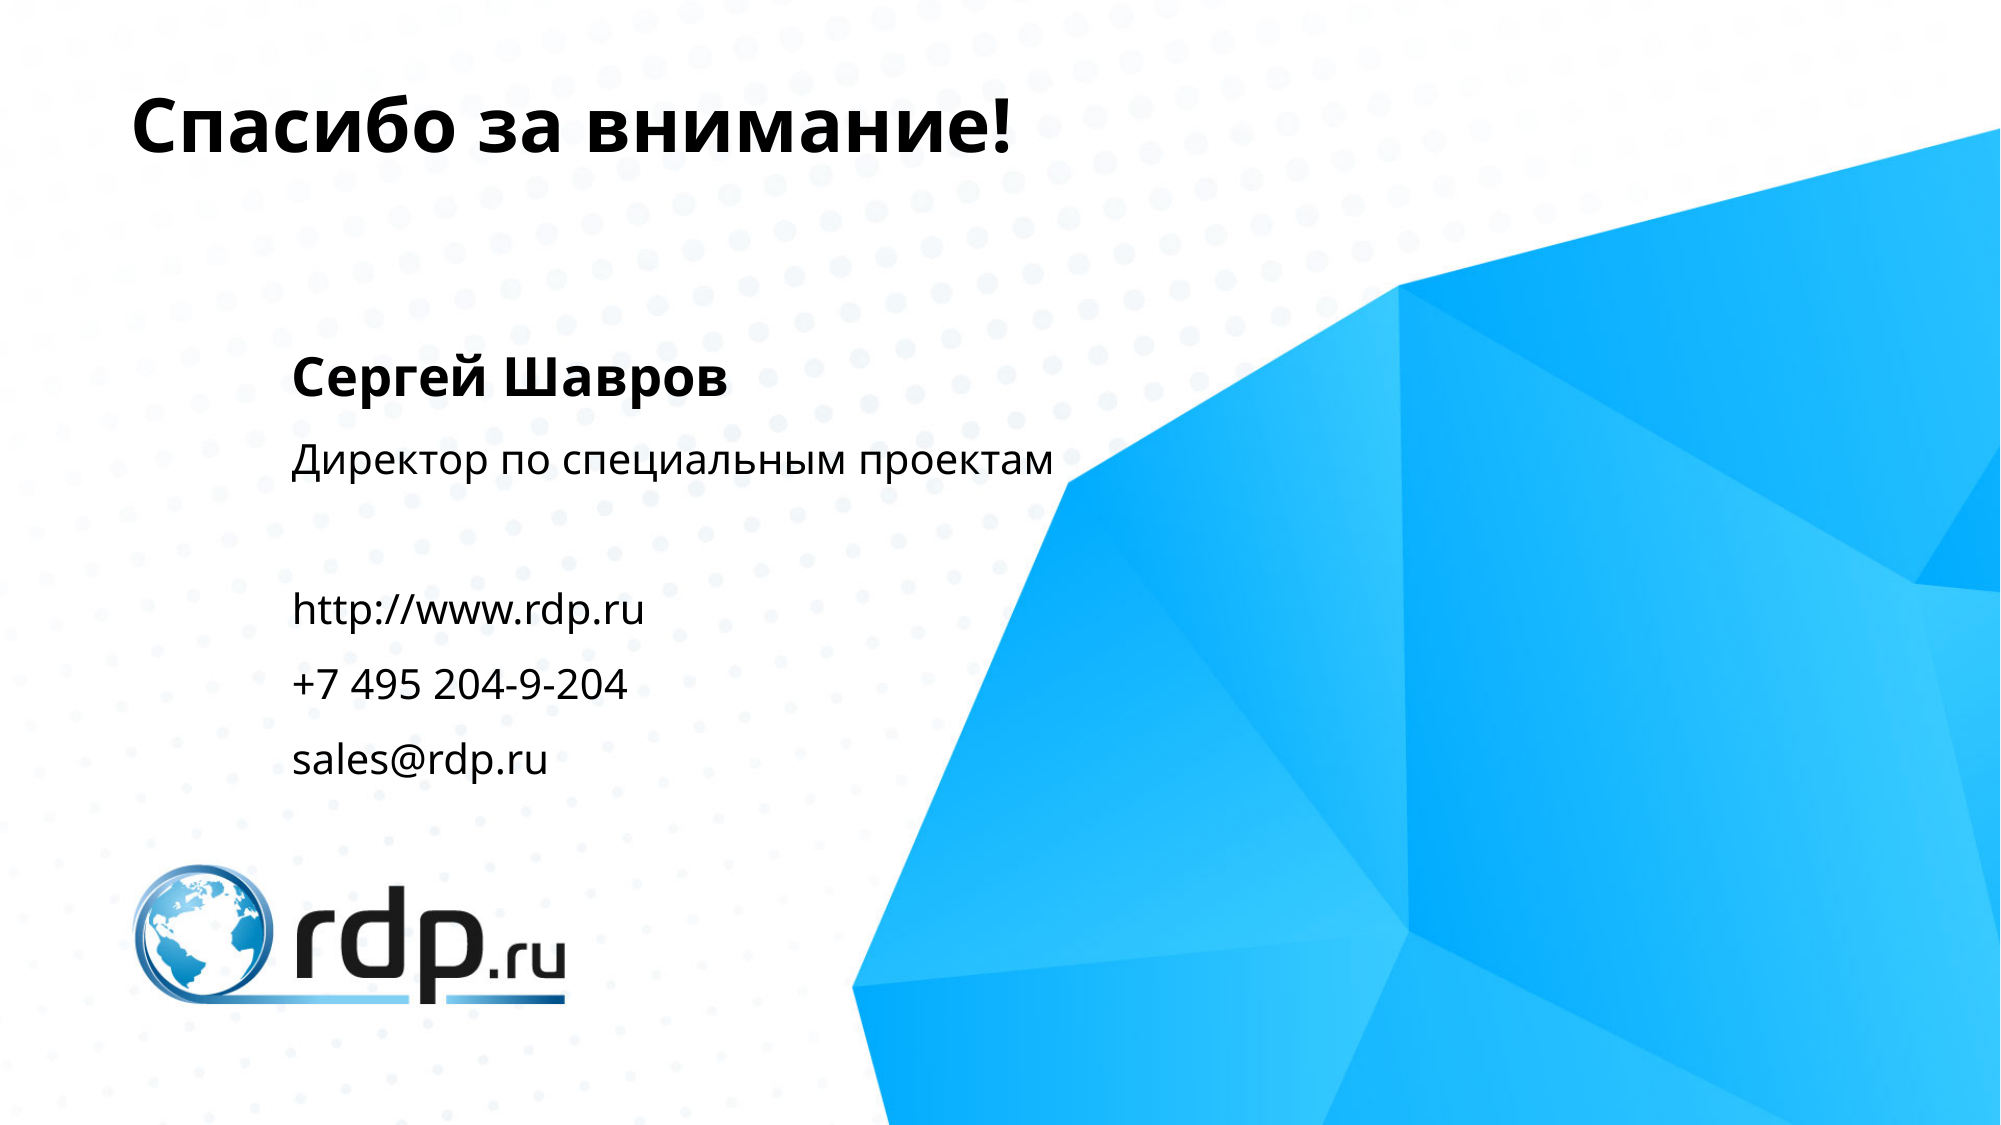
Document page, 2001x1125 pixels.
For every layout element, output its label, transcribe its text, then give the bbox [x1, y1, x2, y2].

text_box Спасибо за внимание! [115, 80, 1392, 228]
text_box Сергей Шавров Директор по специальным проектам http://www.rdp.ru +7 495 204-9-204 sales@rdp.ru [276, 302, 1934, 796]
picture [0, 0, 2001, 1125]
